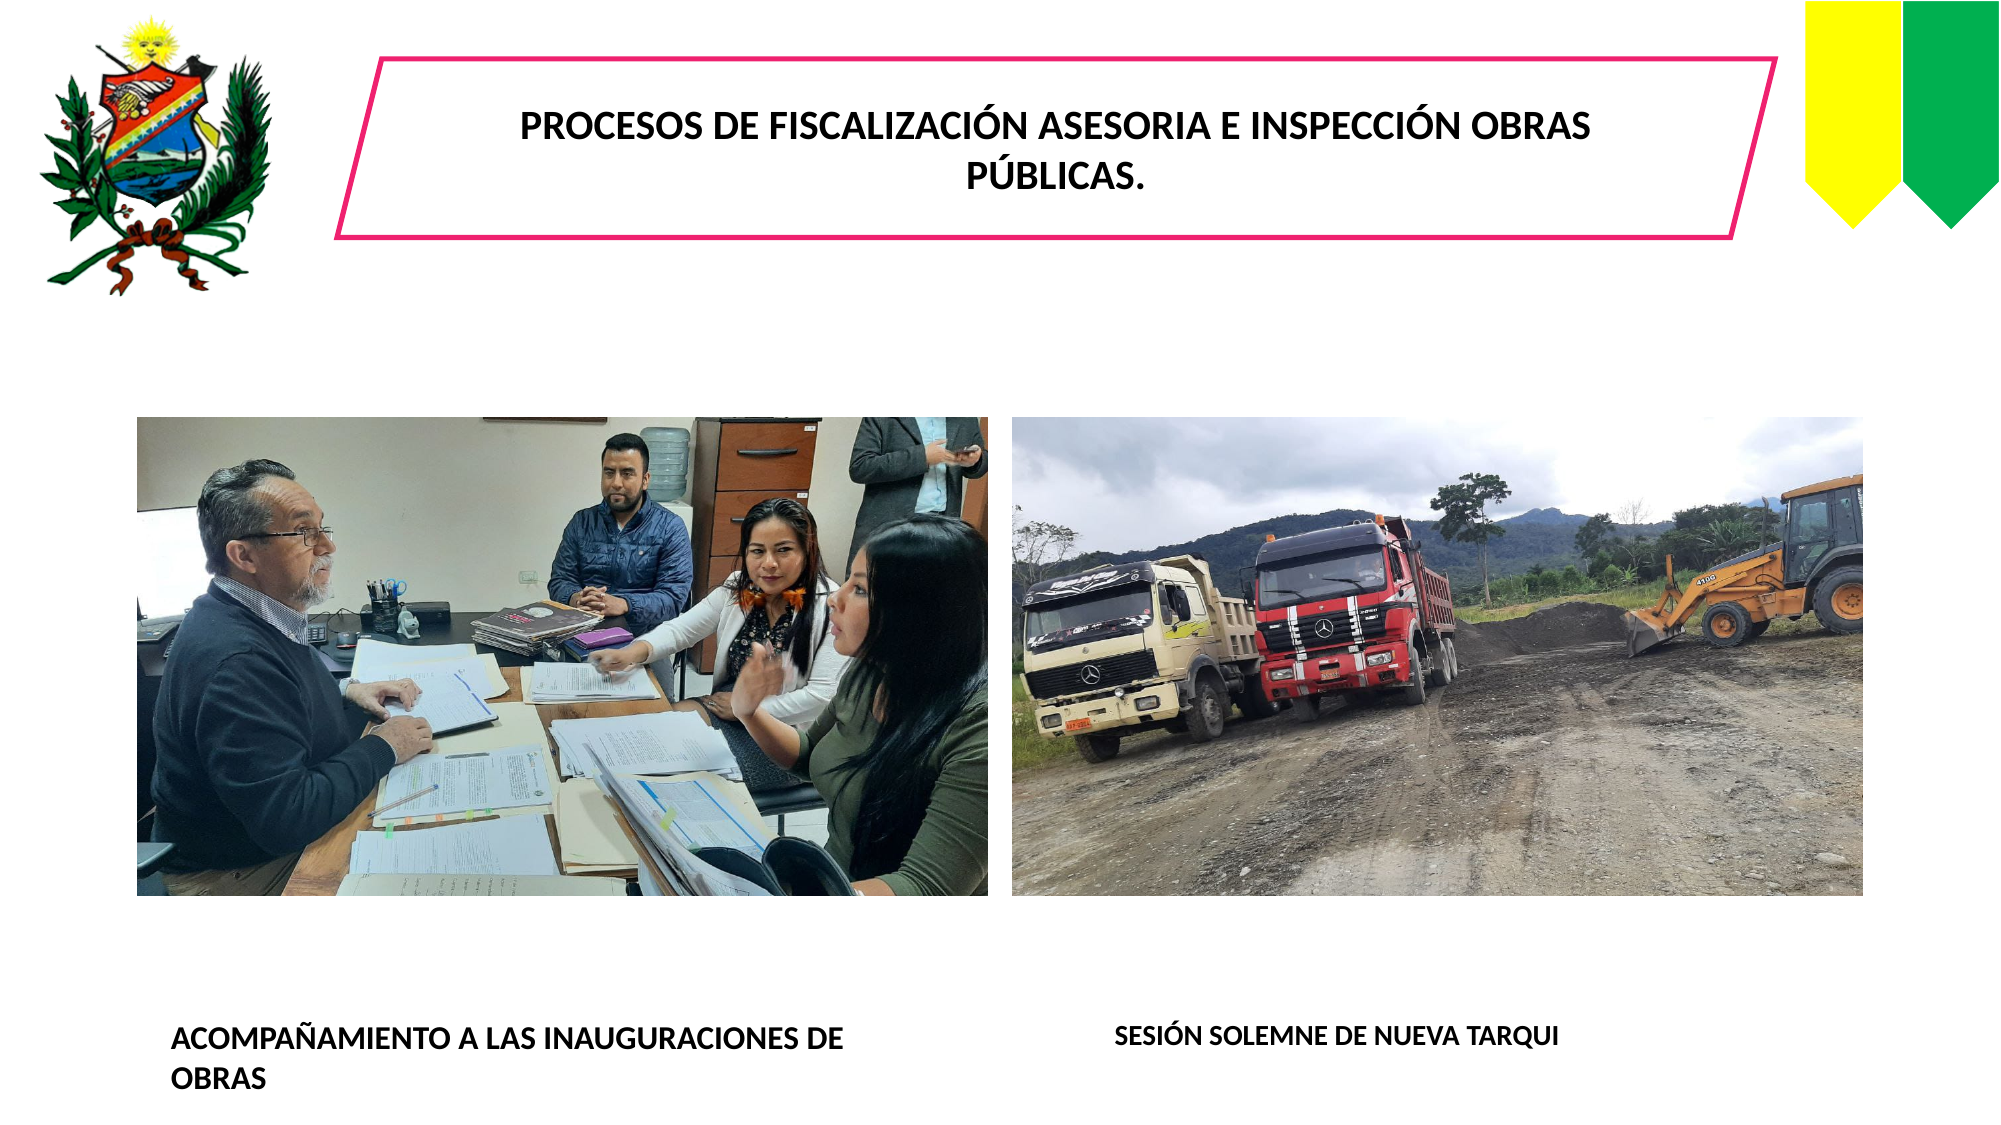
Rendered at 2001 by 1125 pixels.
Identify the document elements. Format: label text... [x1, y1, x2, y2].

text_box [1803, 0, 1902, 233]
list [137, 417, 988, 896]
text_box PROCESOS DE FISCALIZACIÓN ASESORIA E INSPECCIÓN OBRAS PÚBLICAS. [335, 57, 1777, 239]
text_box ACOMPAÑAMIENTO A LAS INAUGURACIONES DE OBRAS [156, 1009, 959, 1104]
text_box [1901, 0, 2000, 233]
picture [37, 11, 275, 298]
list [1012, 417, 1863, 896]
text_box SESIÓN SOLEMNE DE NUEVA TARQUI [1099, 1009, 1903, 1059]
